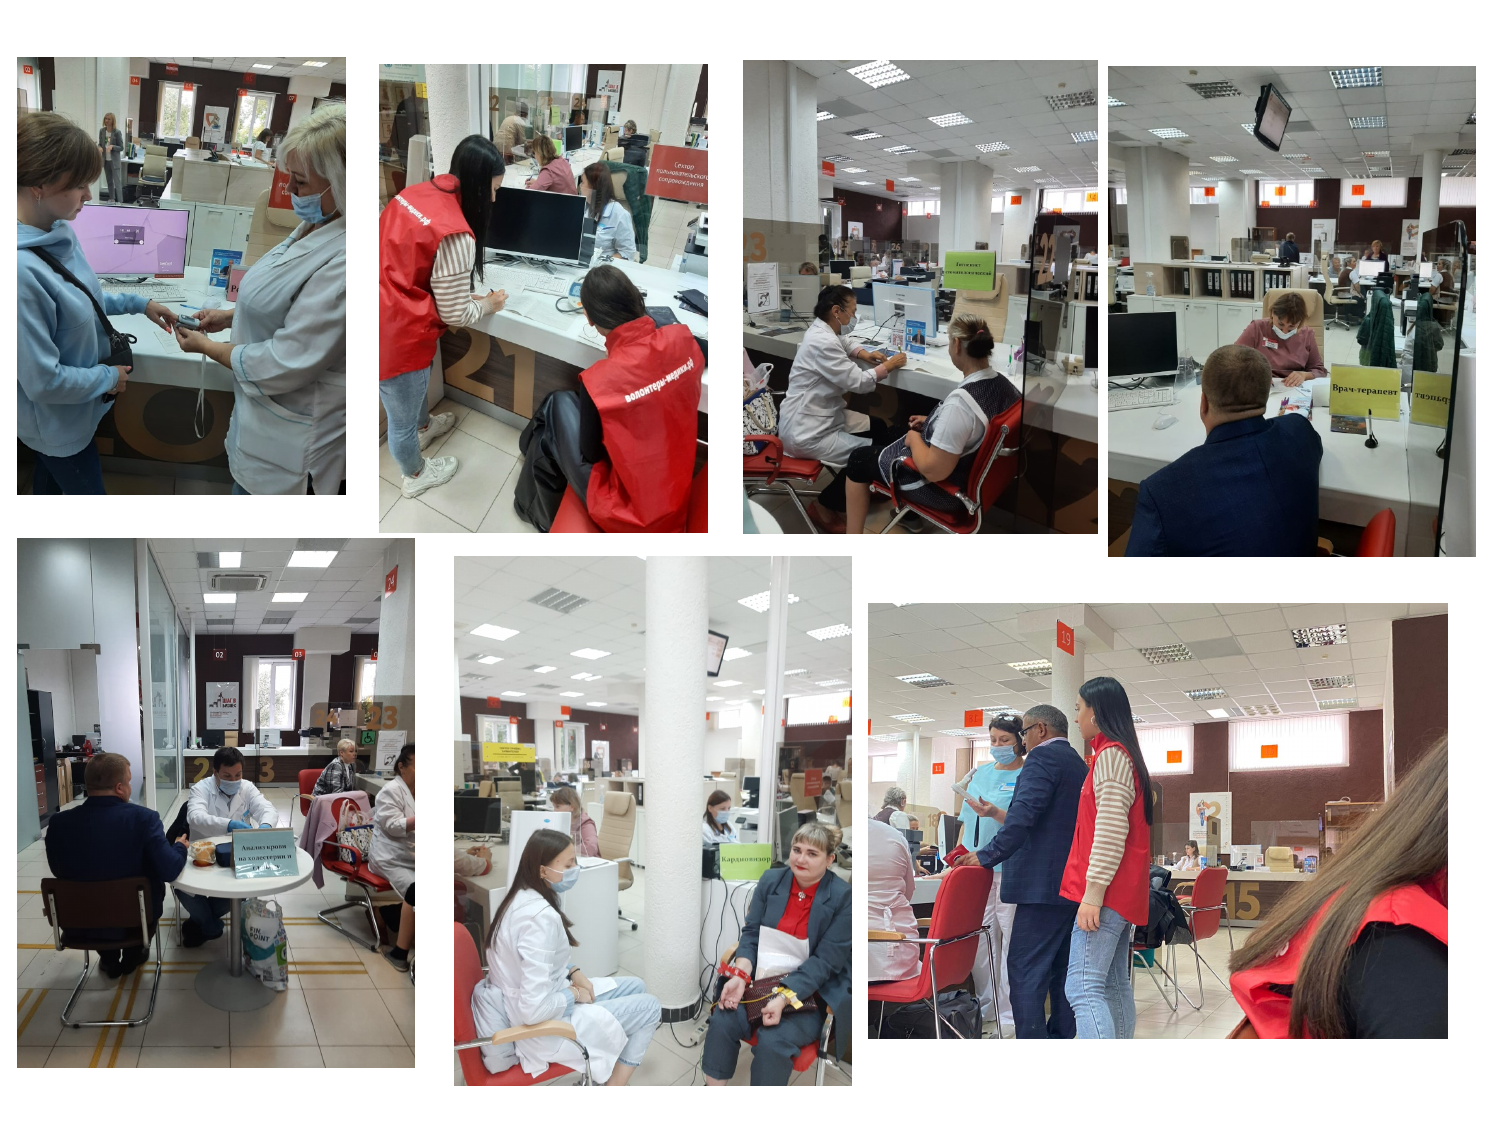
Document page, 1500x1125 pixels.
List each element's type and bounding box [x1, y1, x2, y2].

picture [454, 555, 853, 1087]
picture [17, 56, 347, 495]
picture [379, 64, 708, 534]
picture [867, 603, 1448, 1039]
picture [1107, 65, 1476, 557]
picture [743, 60, 1099, 534]
picture [17, 538, 415, 1068]
